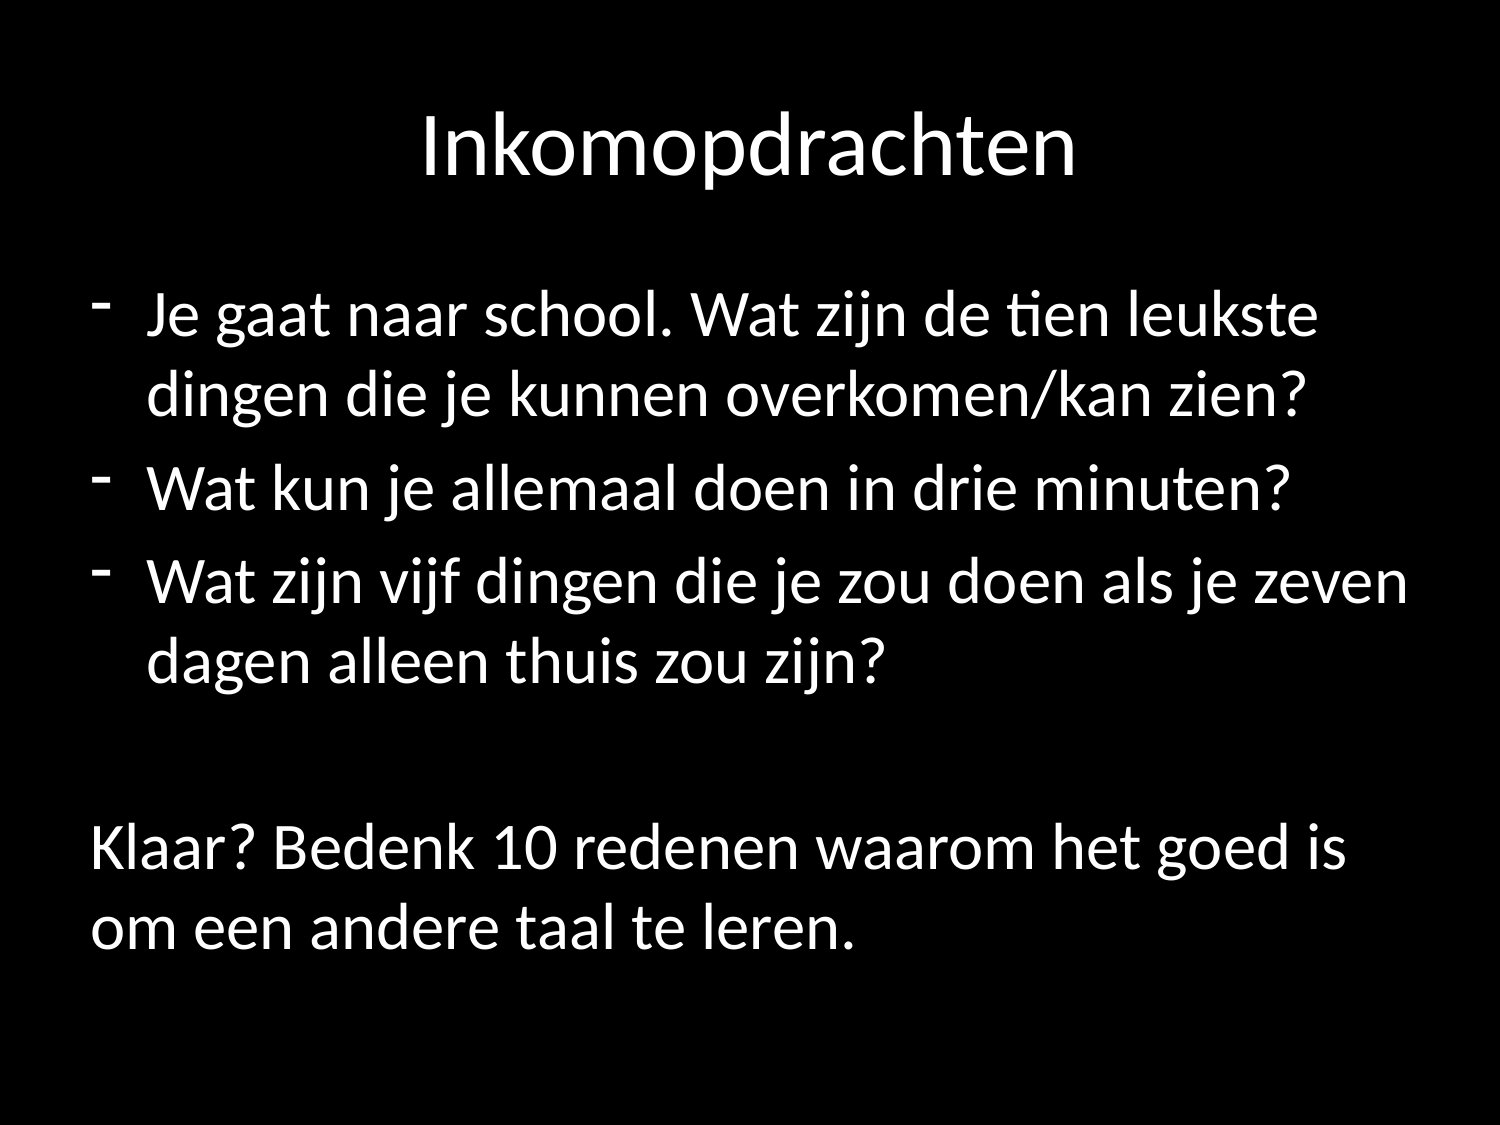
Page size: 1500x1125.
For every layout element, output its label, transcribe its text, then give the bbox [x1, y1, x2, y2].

list Je gaat naar school. Wat zijn de tien leukste dingen die je kunnen overkomen/kan zien? Wat kun je allemaal doen in drie minuten? Wat zijn vijf dingen die je zou doen als je zeven dagen alleen thuis zou zijn? Klaar? Bedenk 10 redenen waarom het goed is om een andere taal te leren. [75, 262, 1425, 1005]
title Inkomopdrachten [75, 45, 1425, 233]
